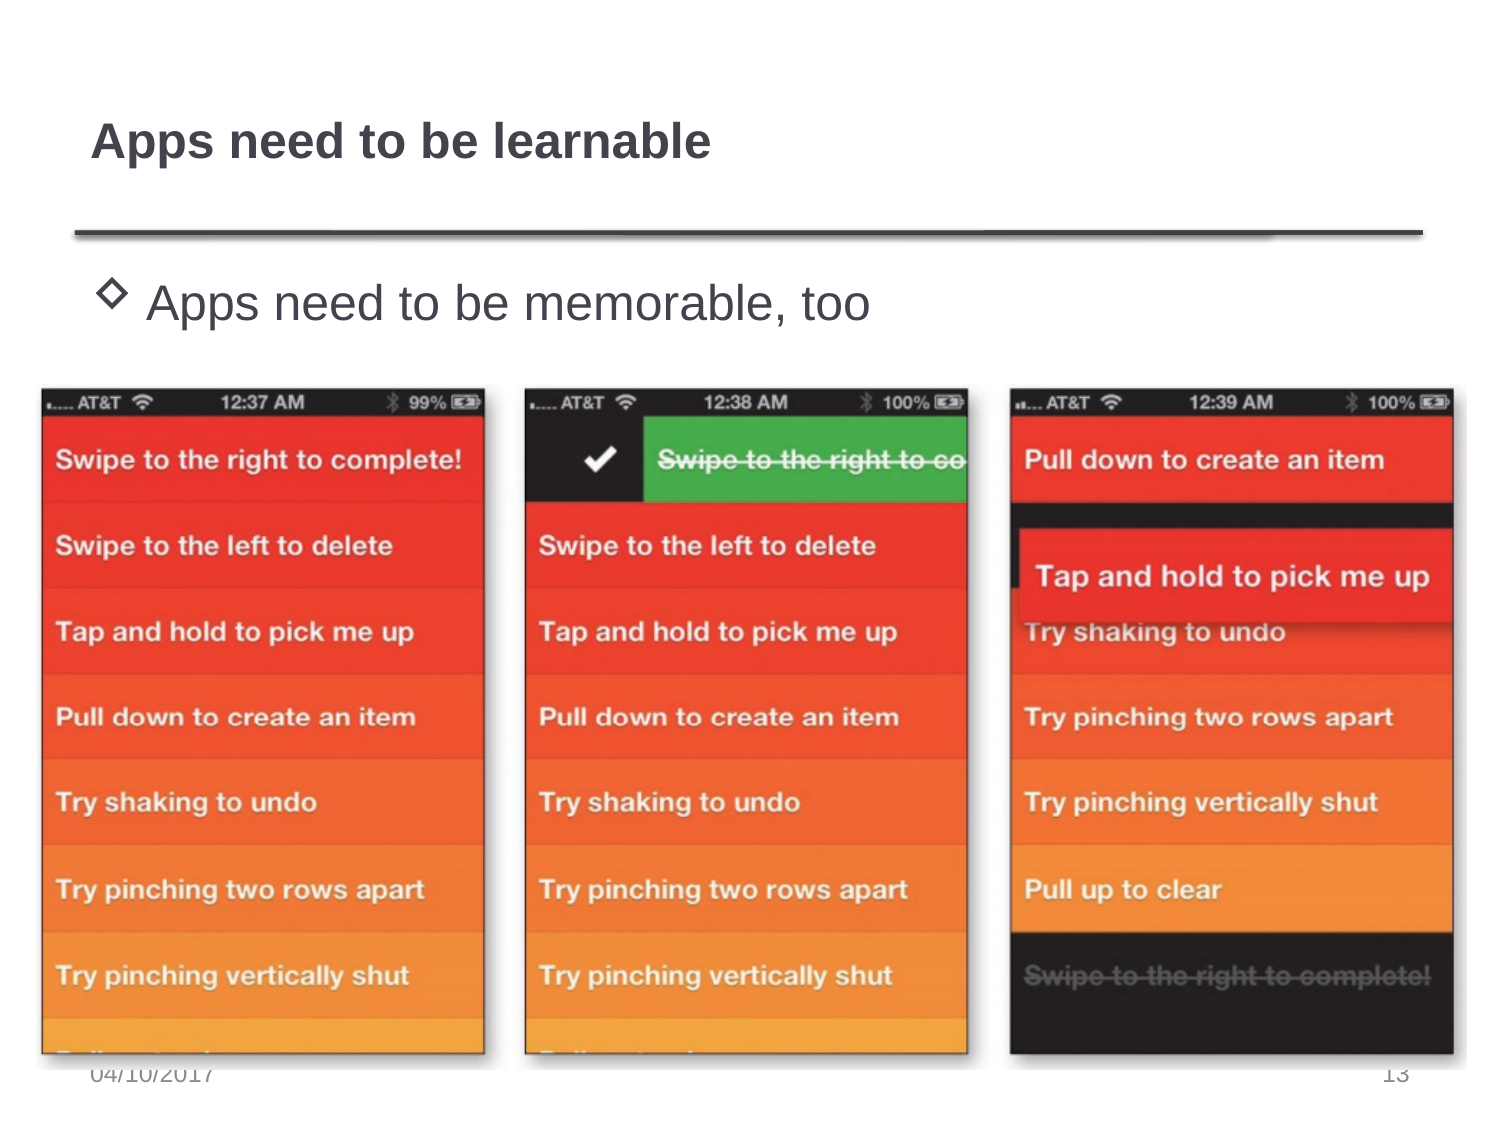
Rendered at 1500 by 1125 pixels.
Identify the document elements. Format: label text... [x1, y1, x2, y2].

picture [35, 383, 1467, 1071]
list Apps need to be memorable, too [75, 262, 1425, 382]
title Apps need to be learnable [74, 44, 1272, 233]
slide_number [75, 1078, 425, 1103]
slide_number 13 [1074, 1078, 1425, 1103]
